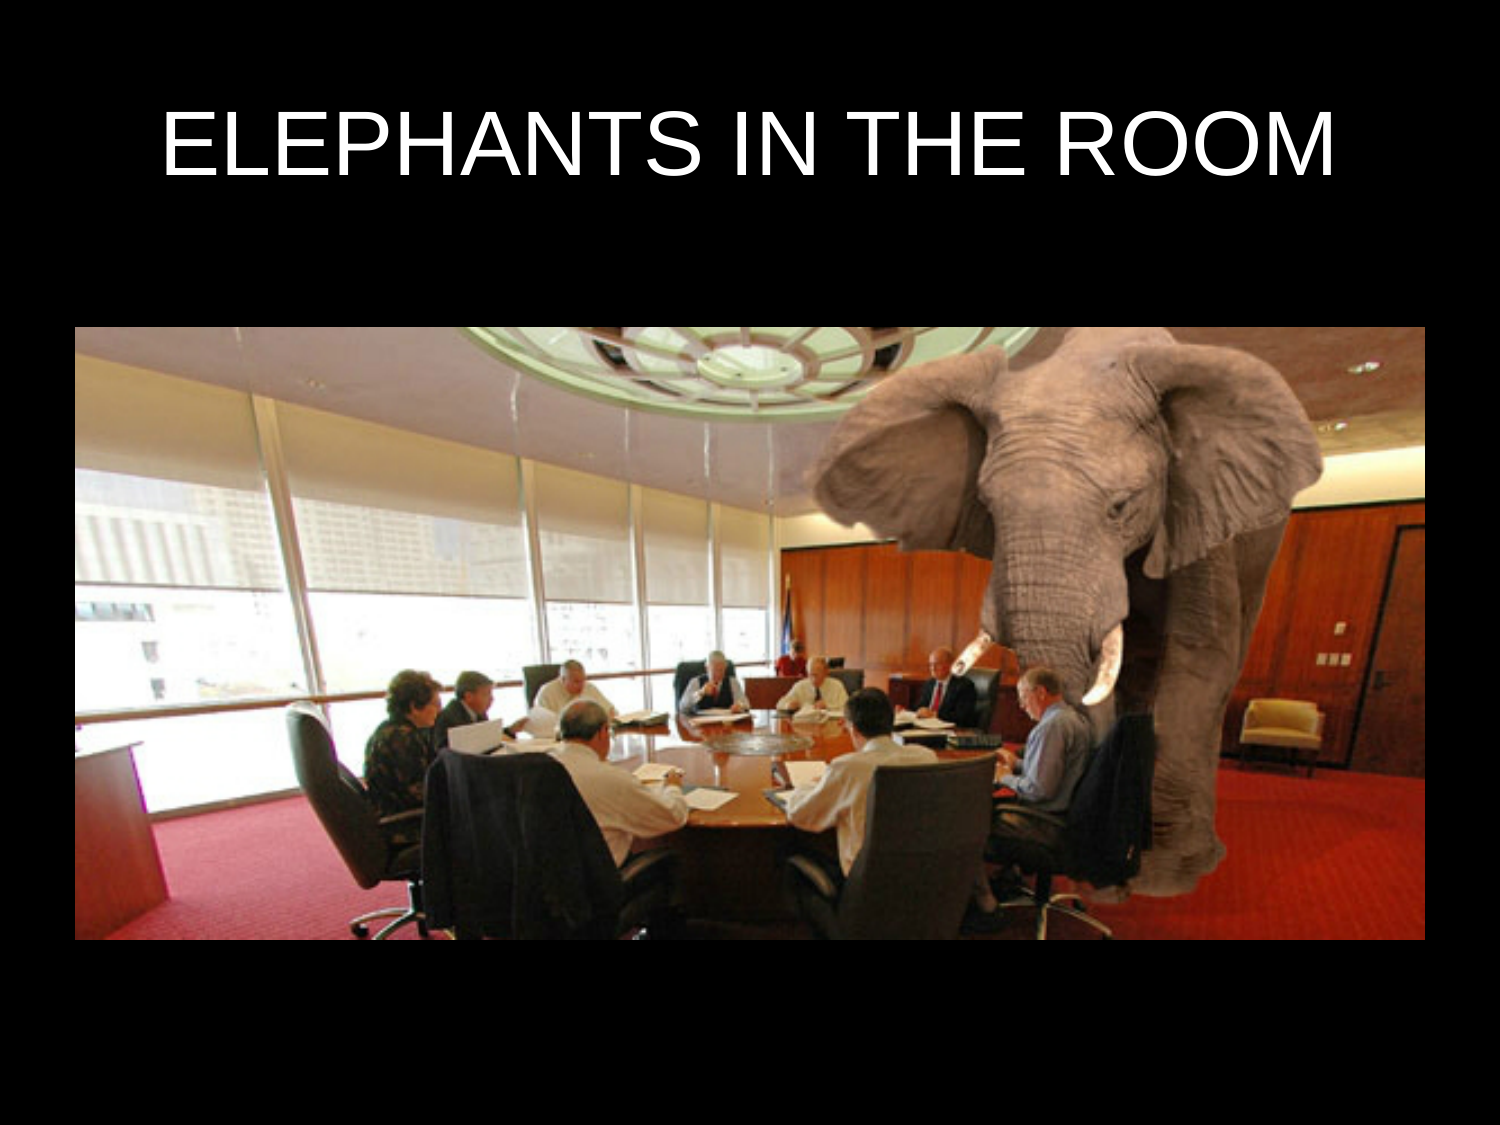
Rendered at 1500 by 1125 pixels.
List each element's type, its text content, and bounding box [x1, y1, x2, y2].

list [74, 262, 1426, 1006]
title ELEPHANTS IN THE ROOM [74, 44, 1426, 233]
